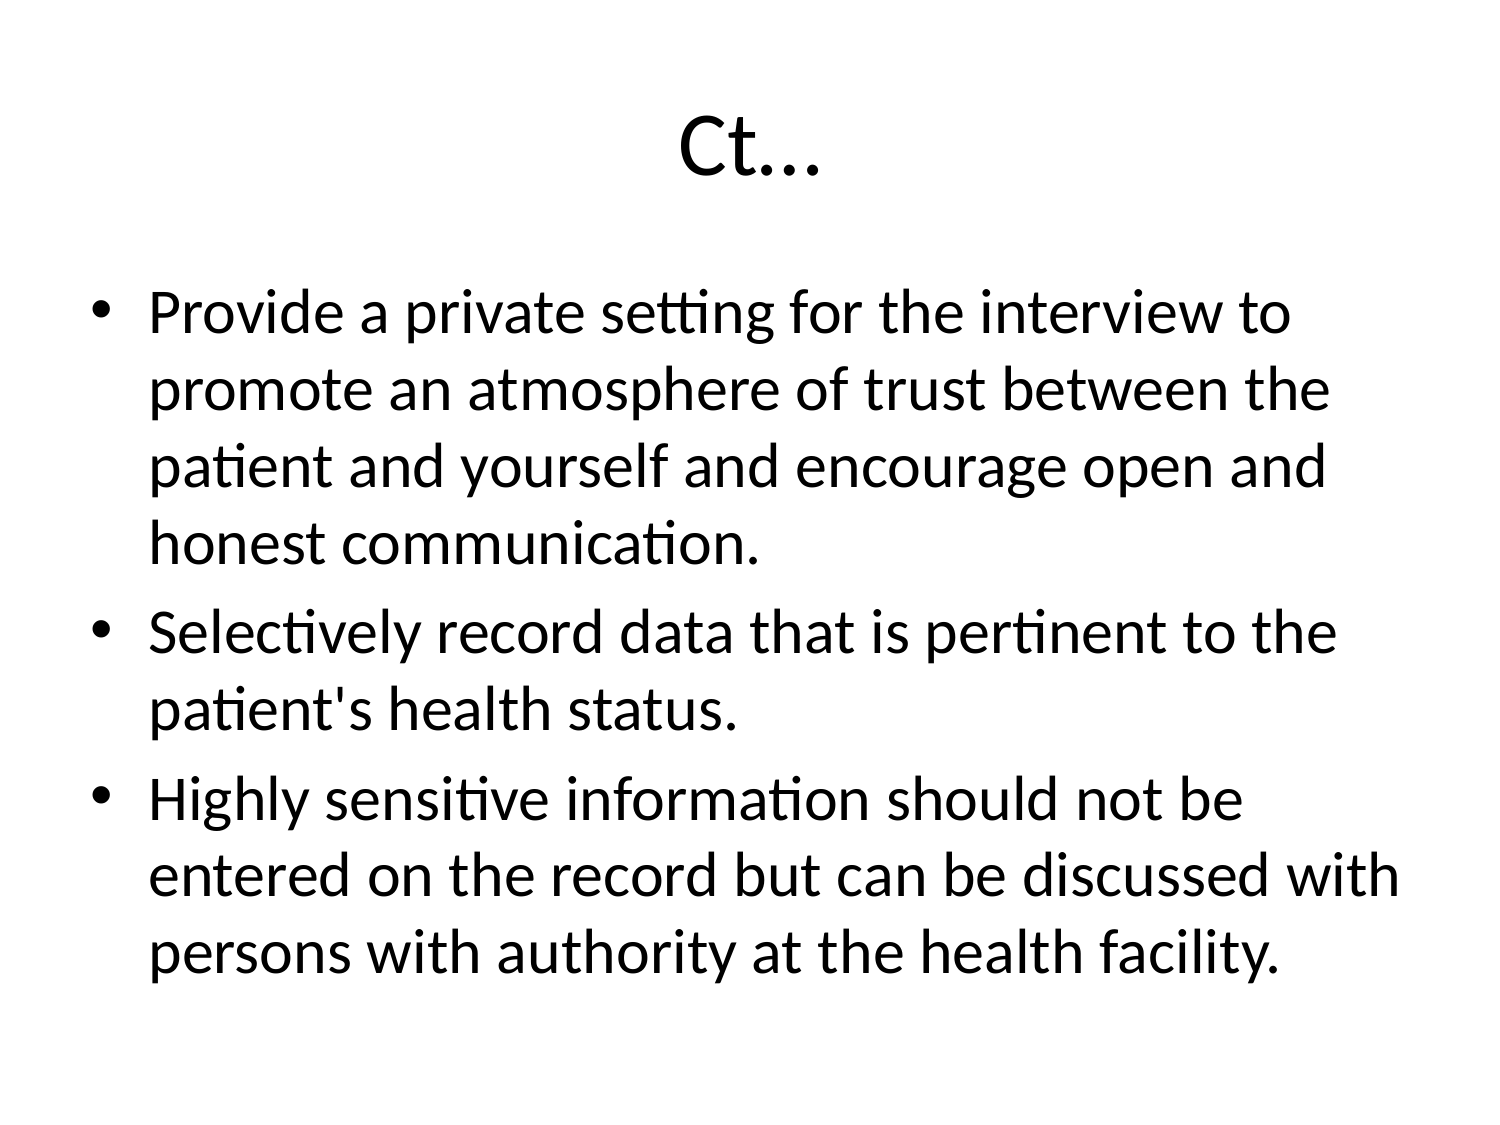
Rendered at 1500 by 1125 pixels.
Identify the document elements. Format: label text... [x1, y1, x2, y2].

list Provide a private setting for the interview to promote an atmosphere of trust between the patient and yourself and encourage open and honest communication. Selectively record data that is pertinent to the patient's health status. Highly sensitive information should not be entered on the record but can be discussed with persons with authority at the health facility. [75, 262, 1425, 1005]
title Ct… [75, 45, 1425, 233]
